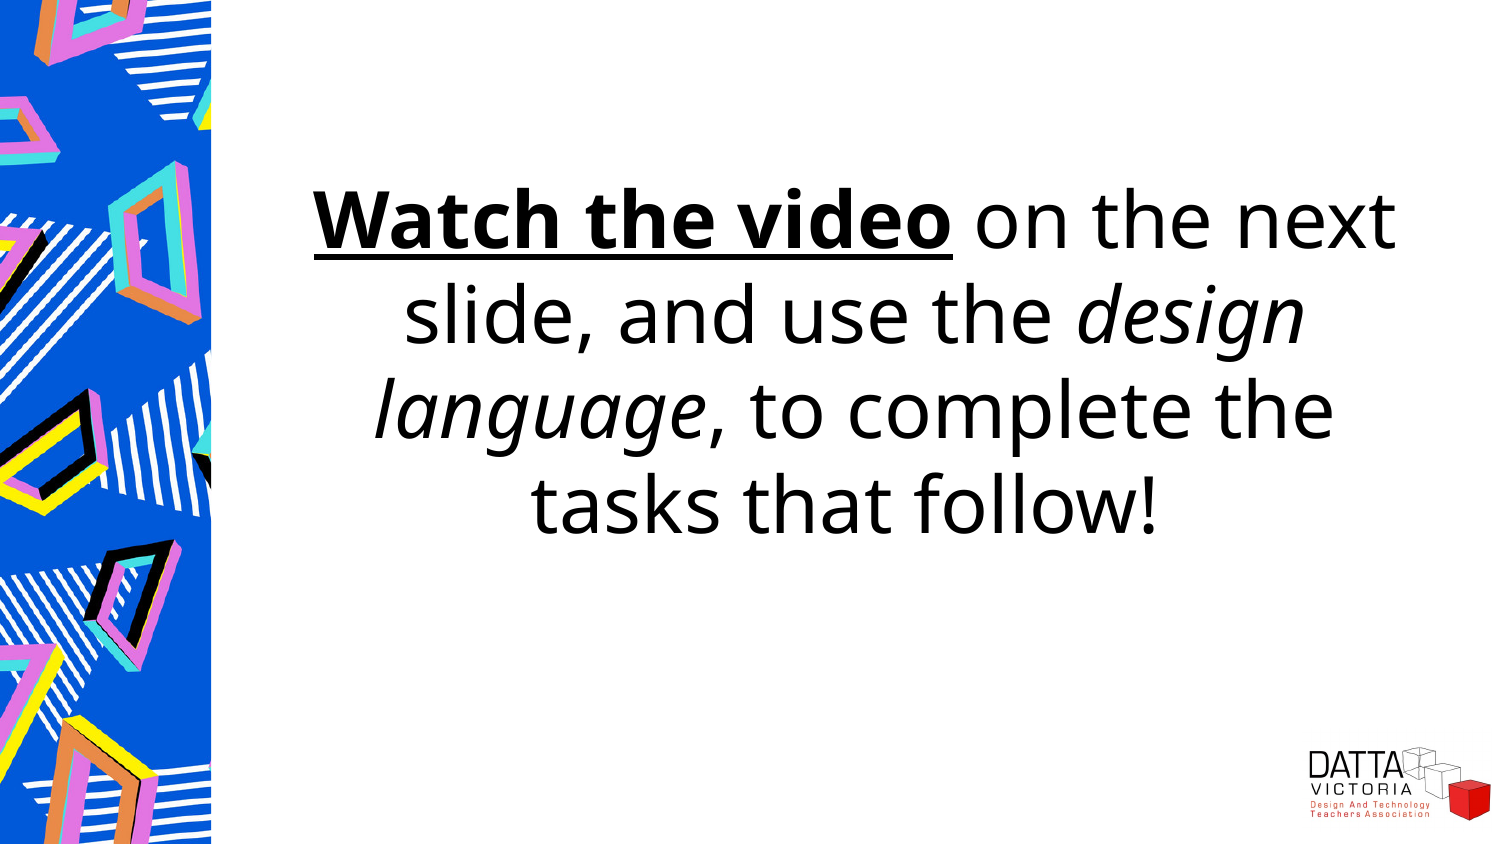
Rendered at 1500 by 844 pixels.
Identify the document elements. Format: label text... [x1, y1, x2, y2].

text_box Watch the video on the next slide, and use the design language, to complete the tasks that follow! [278, 154, 1432, 690]
picture [0, 0, 212, 844]
picture [1302, 727, 1492, 832]
